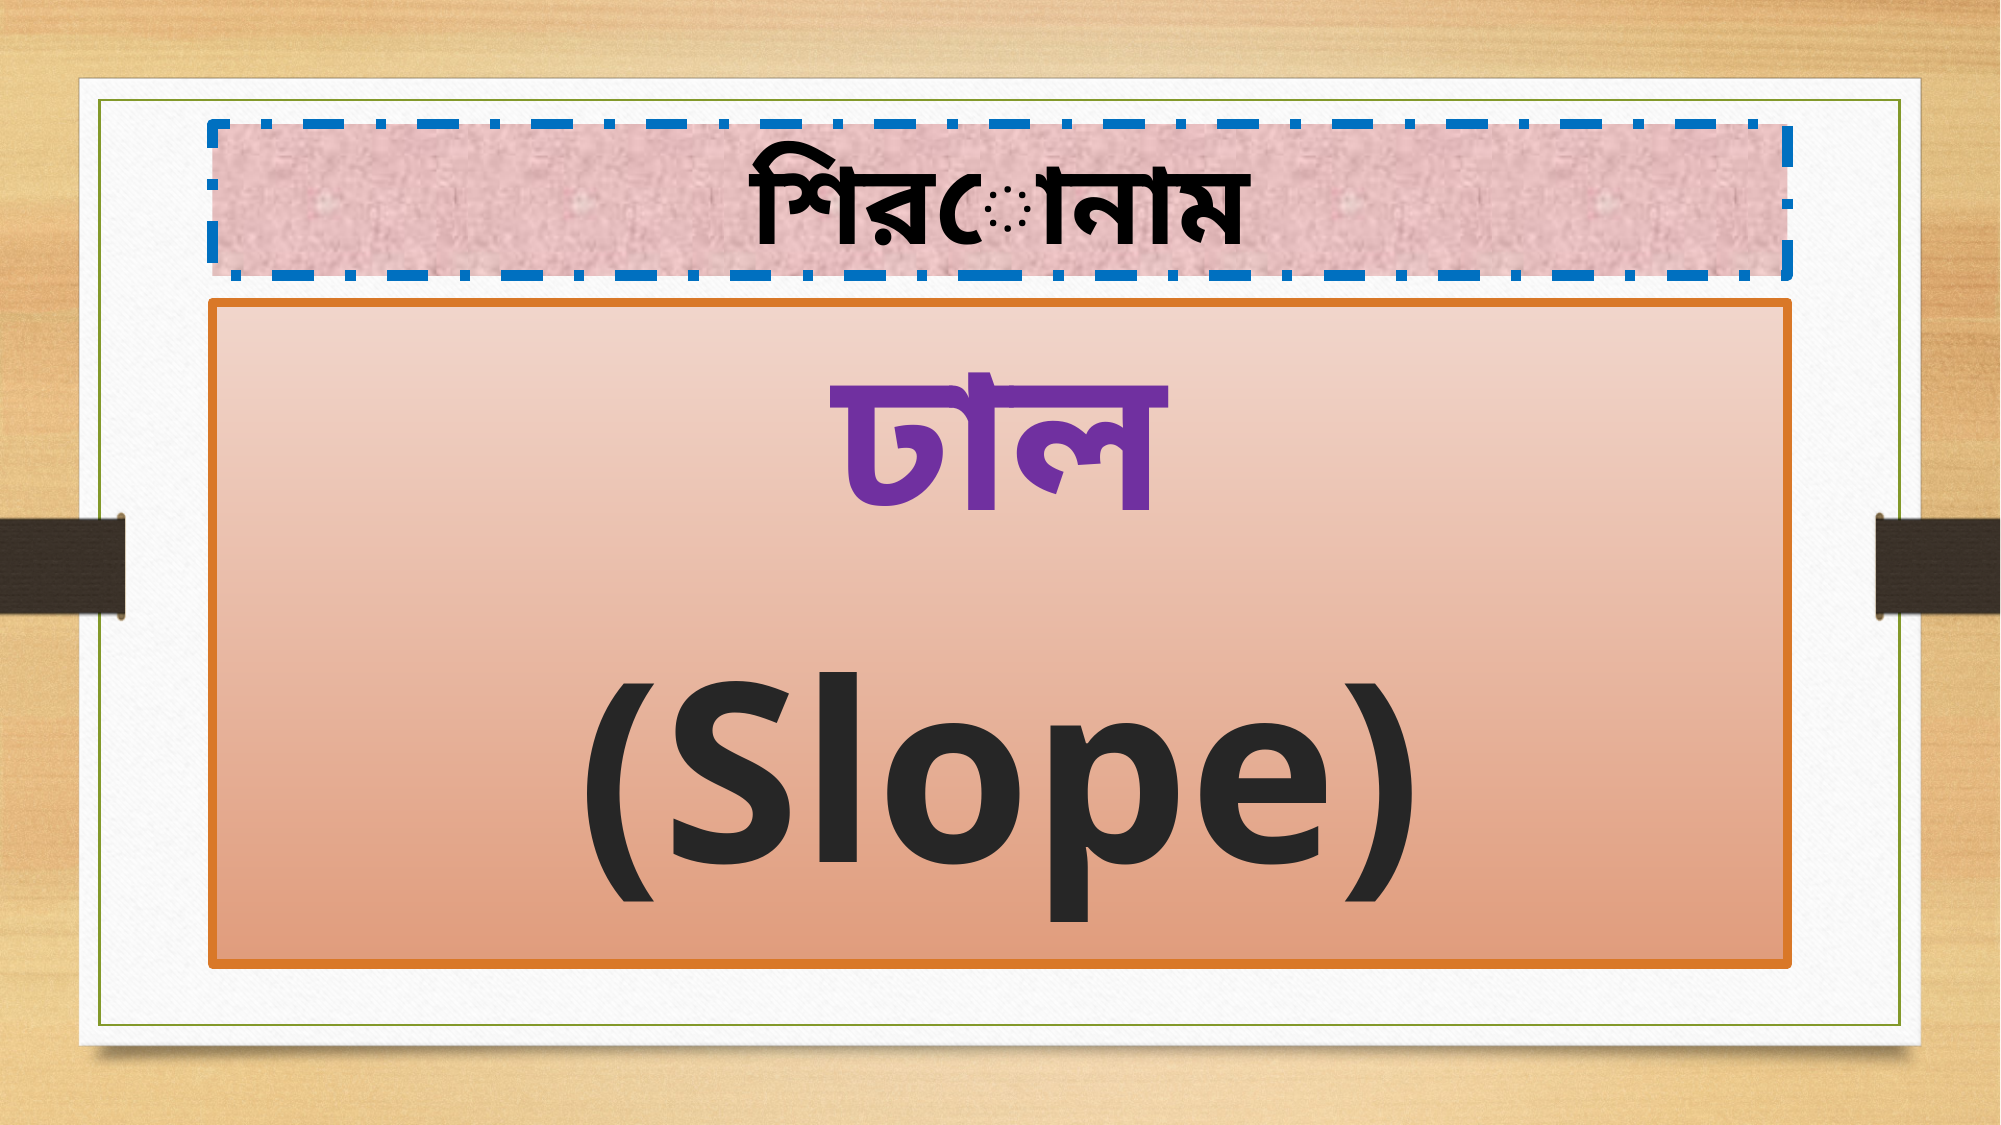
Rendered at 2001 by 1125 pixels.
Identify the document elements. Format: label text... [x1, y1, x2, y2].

picture [0, 0, 2001, 1125]
title শিরোনাম [212, 124, 1788, 276]
list ঢাল (Slope) [212, 302, 1788, 965]
